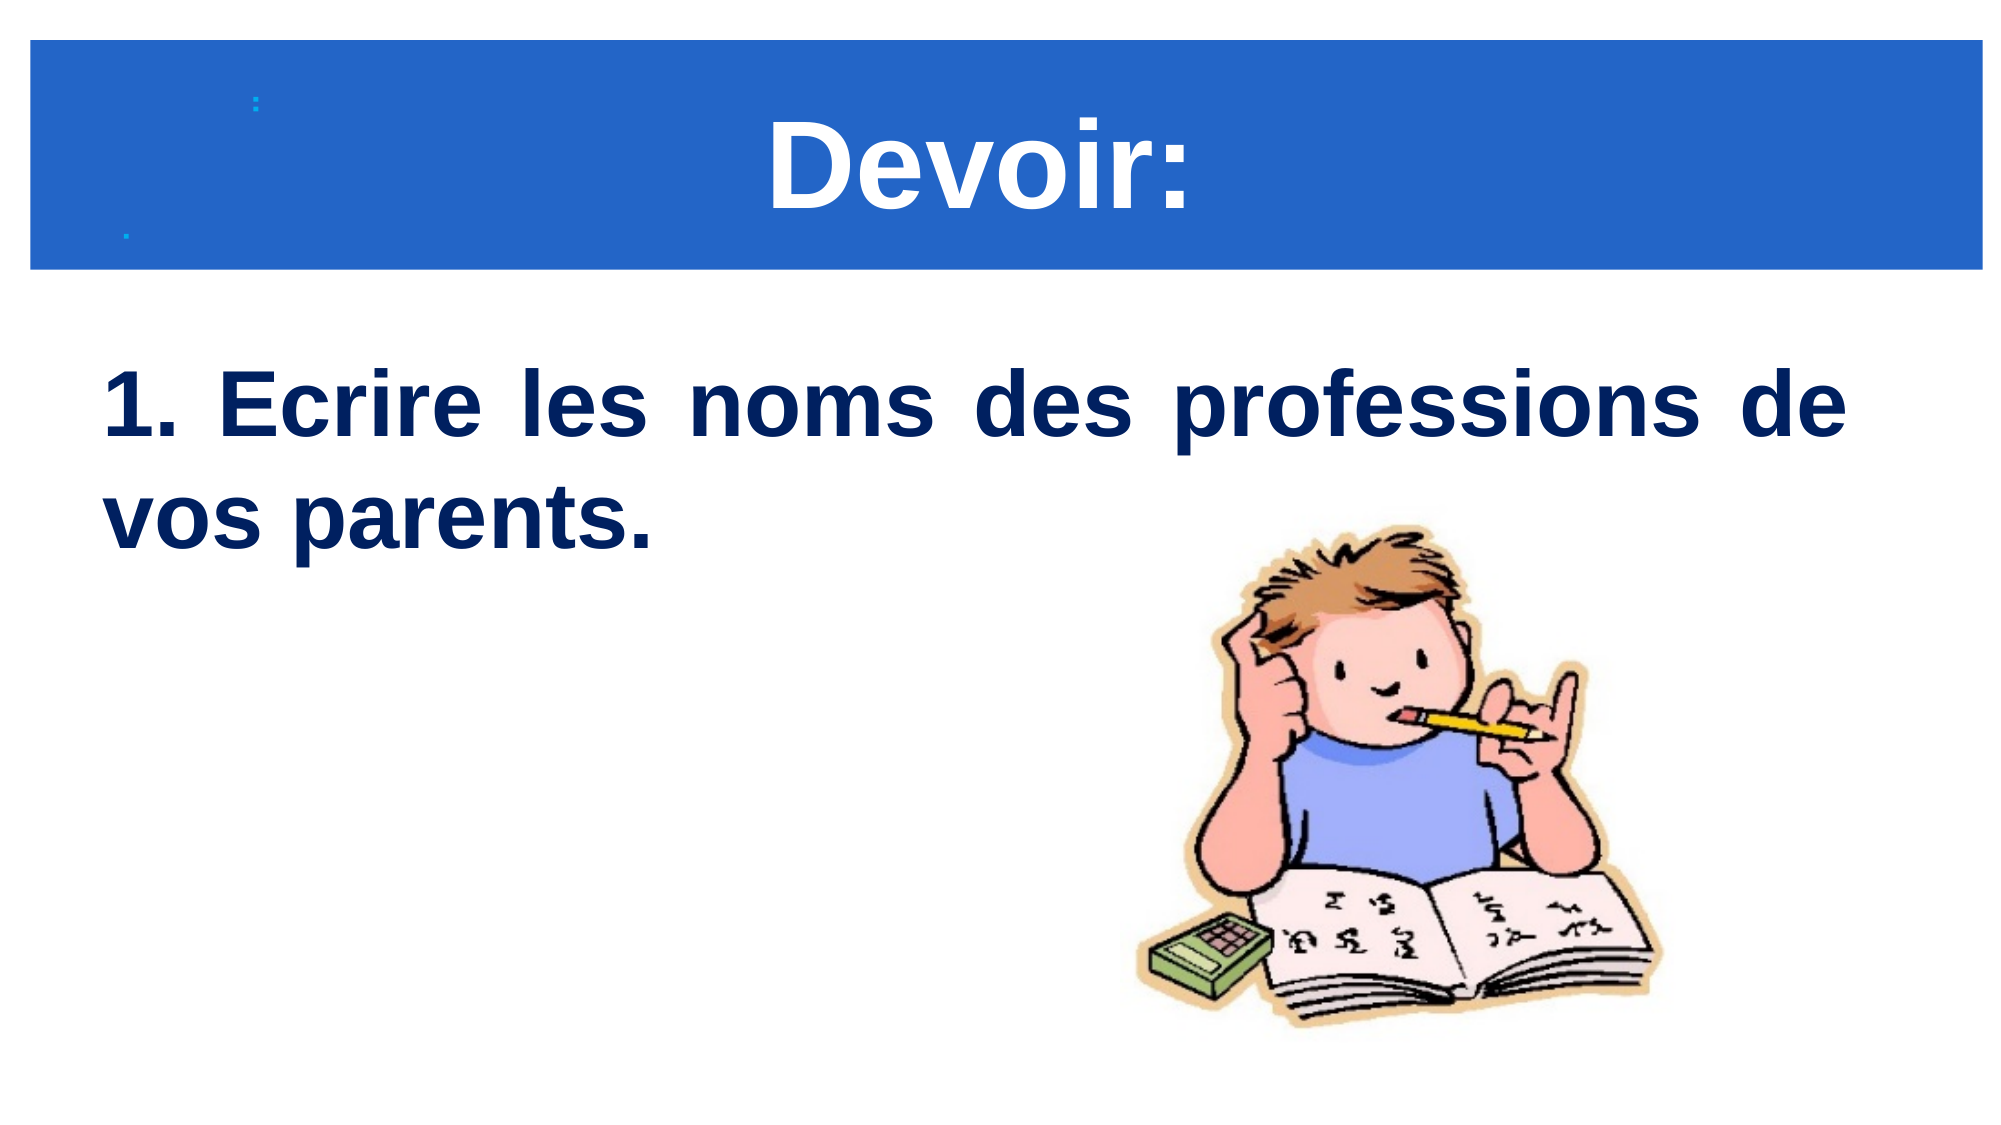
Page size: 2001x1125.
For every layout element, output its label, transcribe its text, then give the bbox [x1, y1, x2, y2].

text_box [30, 234, 1983, 270]
text_box Devoir: [30, 78, 1983, 234]
text_box 1. Ecrire les noms des professions de vos parents. [102, 337, 1850, 568]
picture [1120, 486, 1701, 1043]
text_box [30, 40, 1983, 78]
